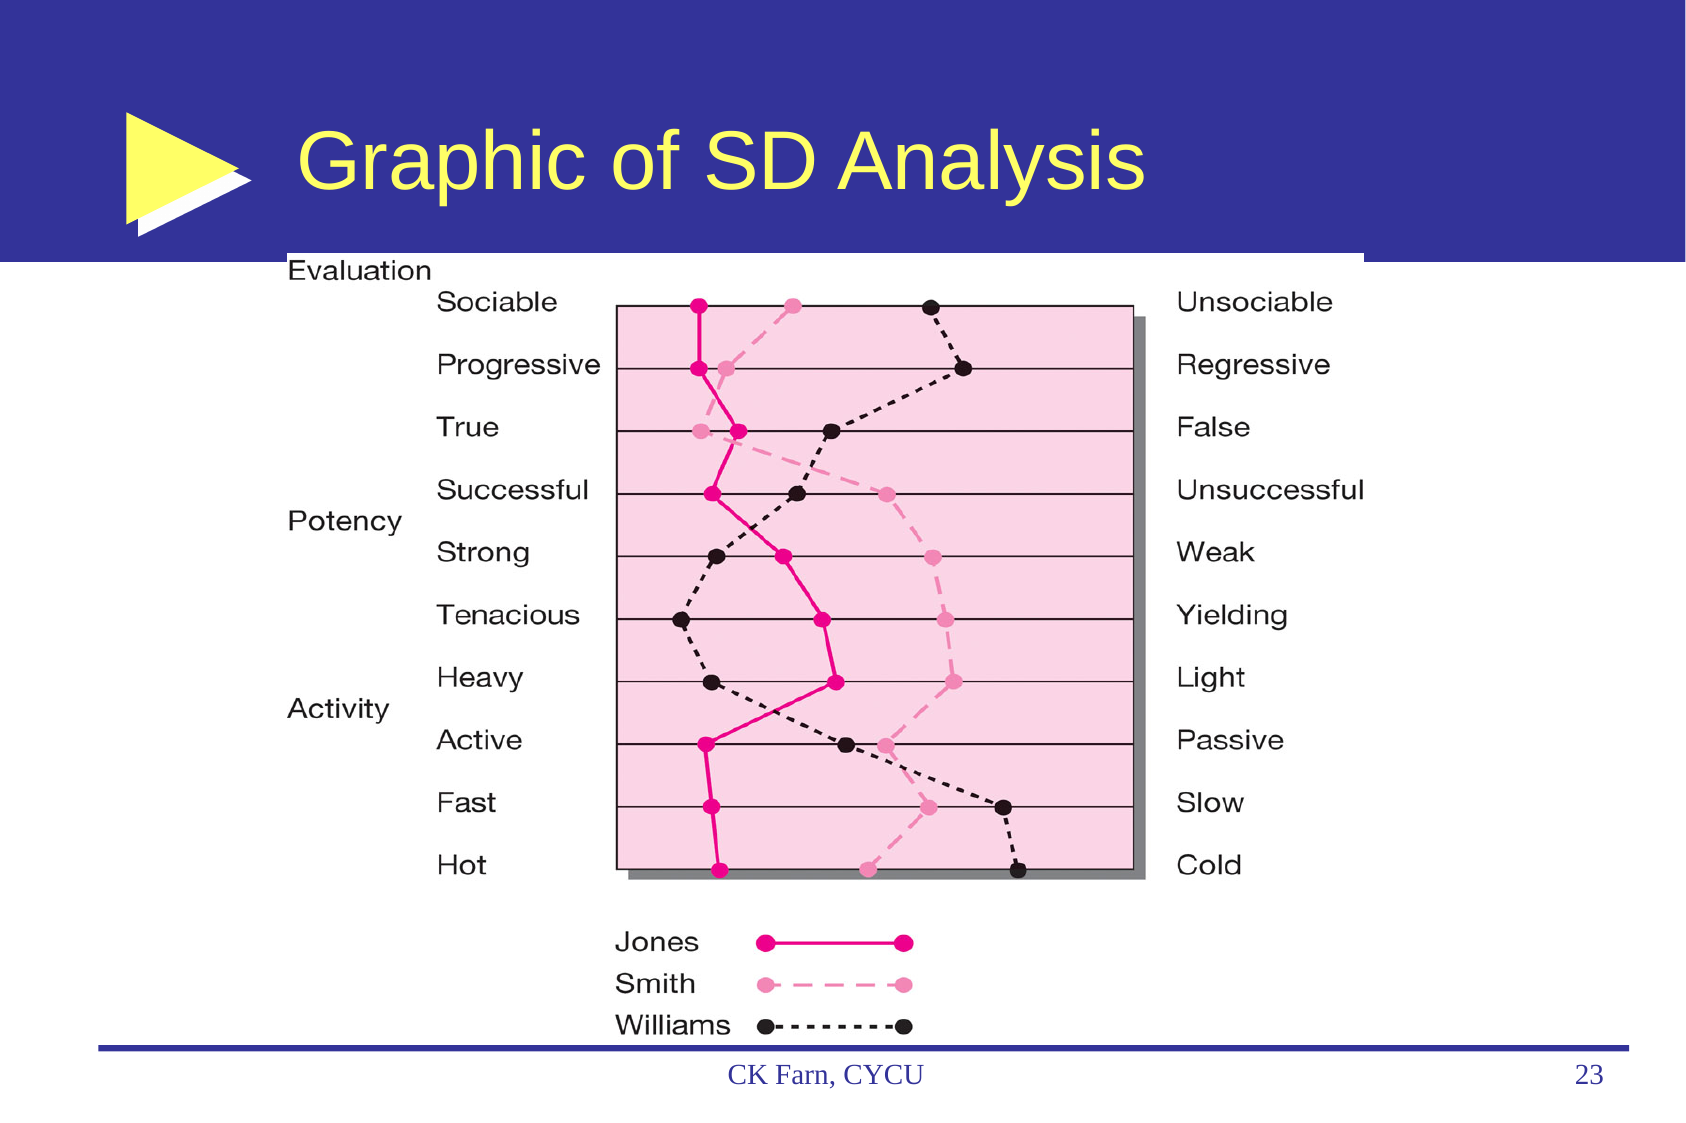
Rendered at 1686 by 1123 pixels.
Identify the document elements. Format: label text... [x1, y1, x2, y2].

slide_number 23 [1267, 1048, 1620, 1123]
title Graphic of SD Analysis [280, 62, 1560, 250]
footer CK Farn, CYCU [559, 1048, 1093, 1123]
picture [287, 253, 1364, 1040]
